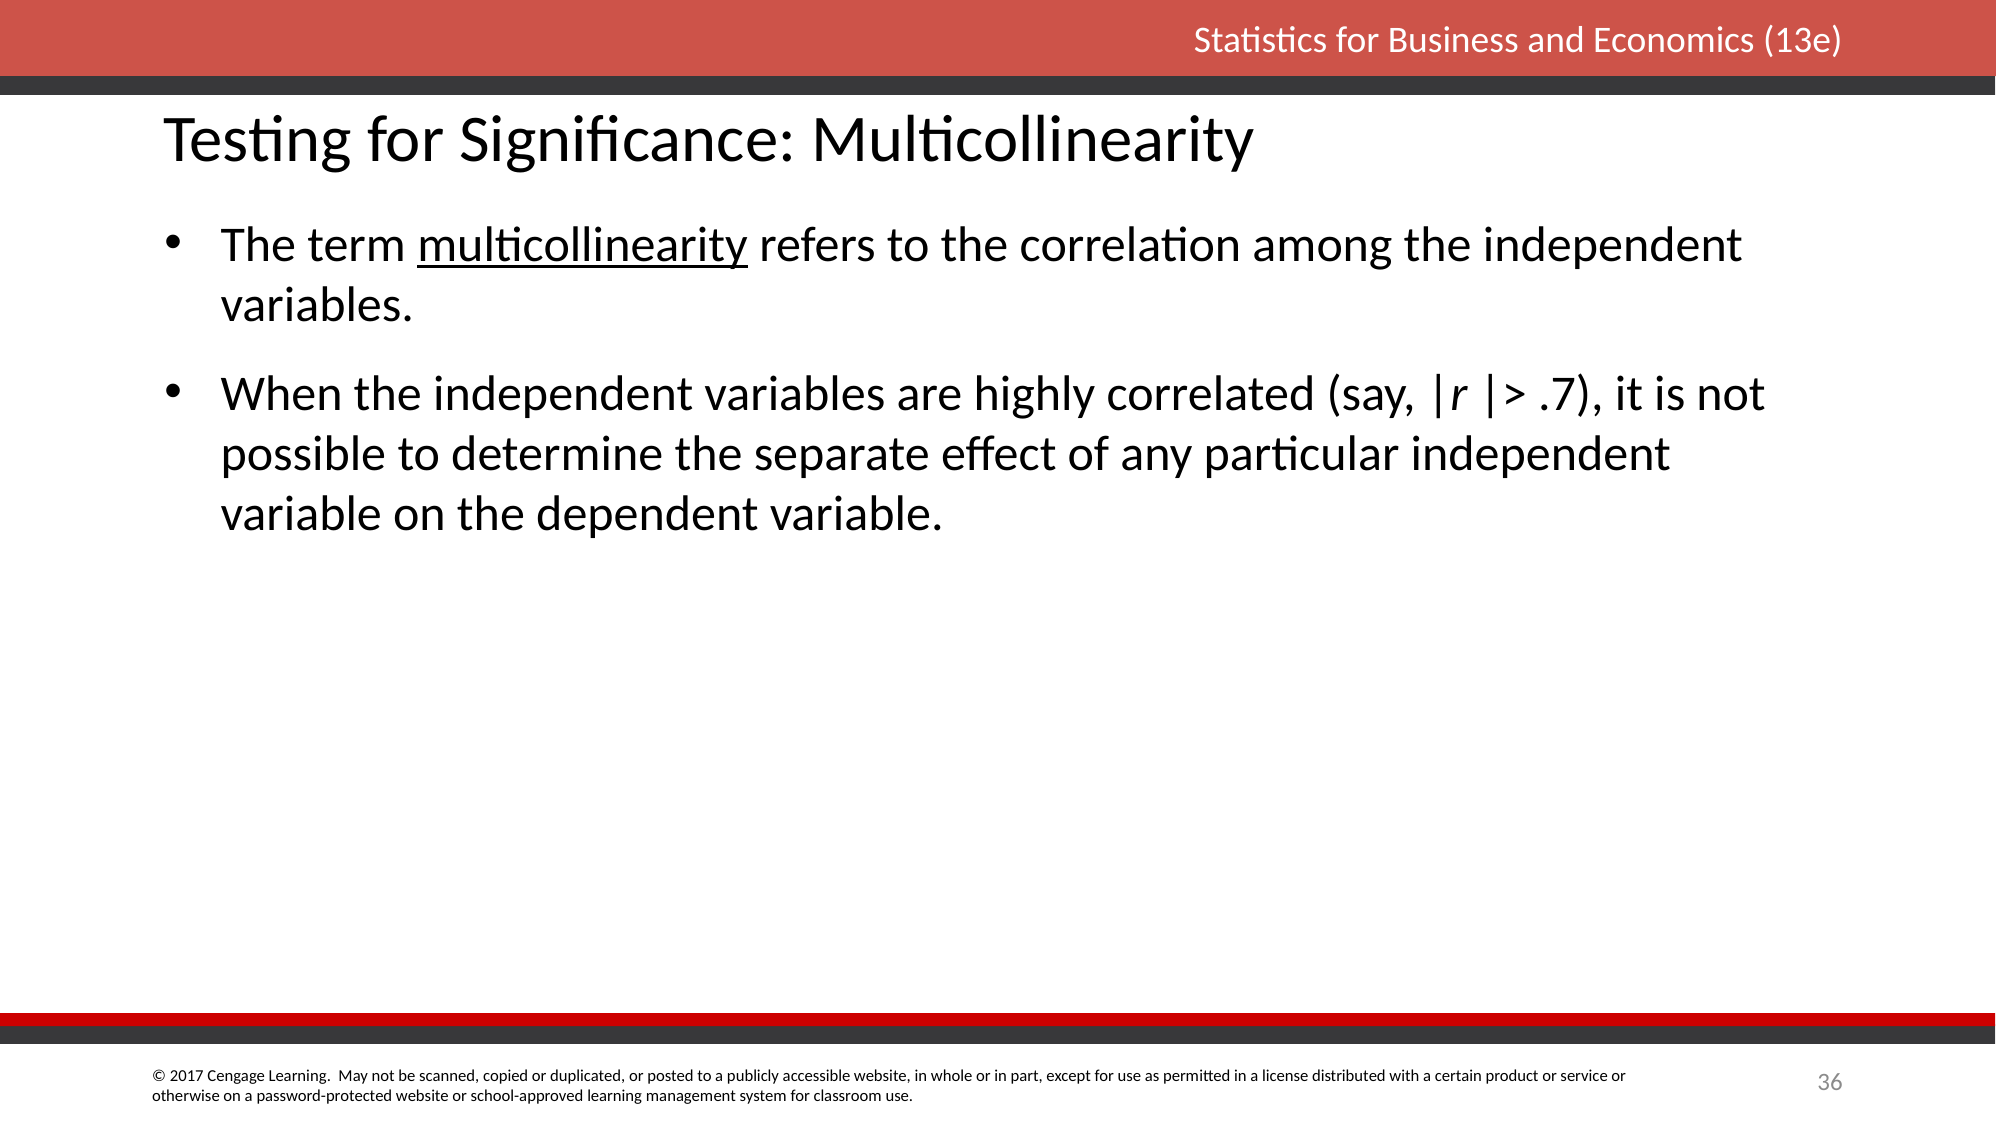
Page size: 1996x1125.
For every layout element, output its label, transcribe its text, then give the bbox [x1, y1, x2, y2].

text_box The term multicollinearity refers to the correlation among the independent variables. [149, 179, 1825, 332]
slide_number 36 [1755, 1057, 1858, 1103]
text_box Testing for Significance: Multicollinearity [148, 89, 1845, 181]
picture [0, 1027, 1996, 1044]
text_box When the independent variables are highly correlated (say, |r |> .7), it is not possible to determine the separate effect of any particular independent variable on the dependent variable. [149, 332, 1825, 569]
picture [0, 76, 1996, 95]
